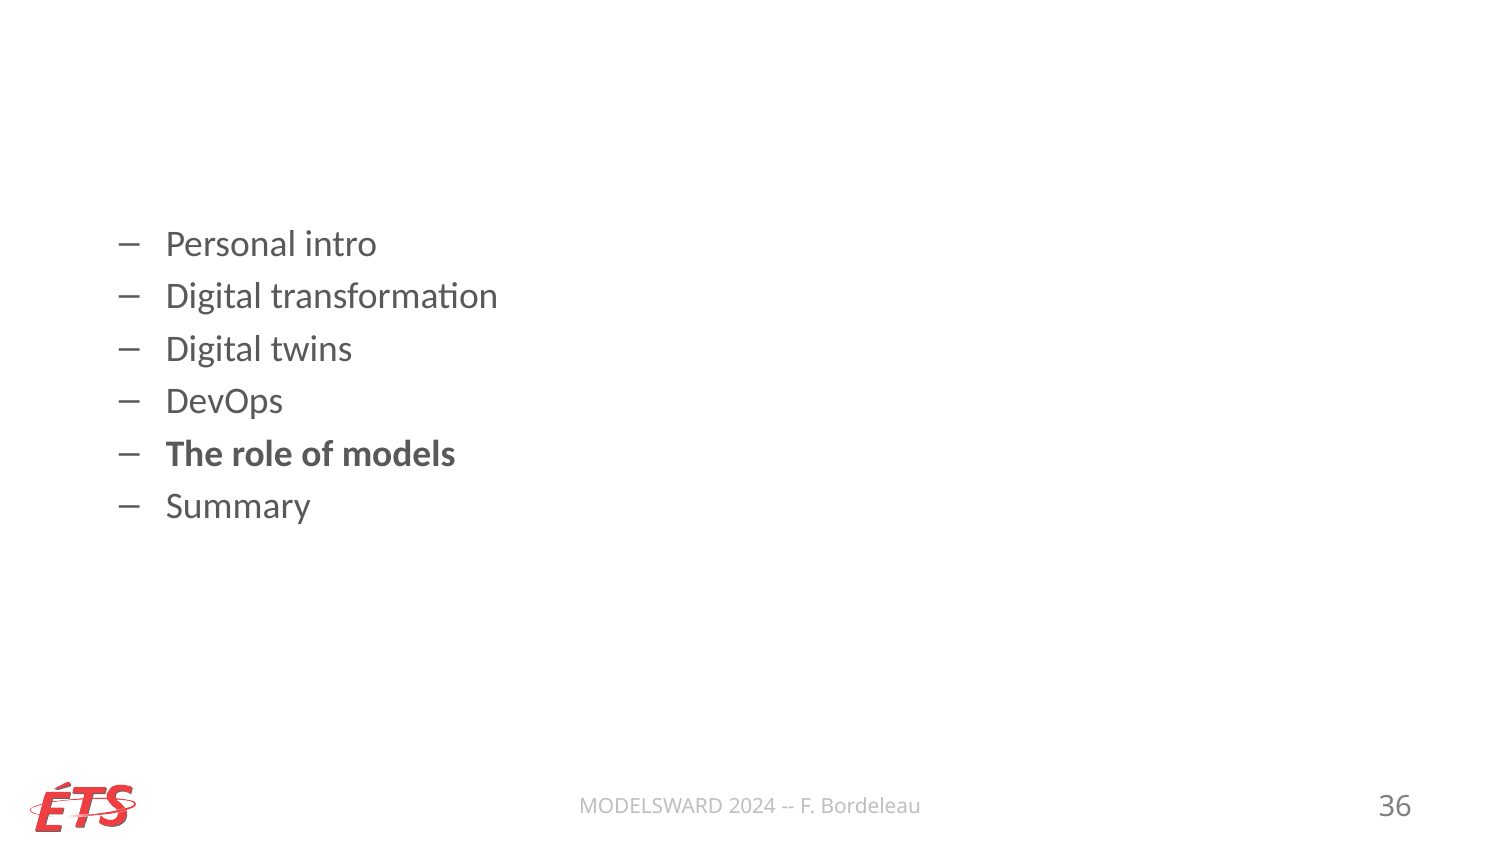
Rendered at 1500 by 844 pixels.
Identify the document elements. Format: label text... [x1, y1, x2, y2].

slide_number 36 [1354, 789, 1436, 826]
picture [24, 778, 139, 837]
footer MODELSWARD 2024 -- F. Bordeleau [450, 783, 1050, 828]
list Personal intro Digital transformation Digital twins DevOps The role of models Summary [103, 211, 1015, 779]
